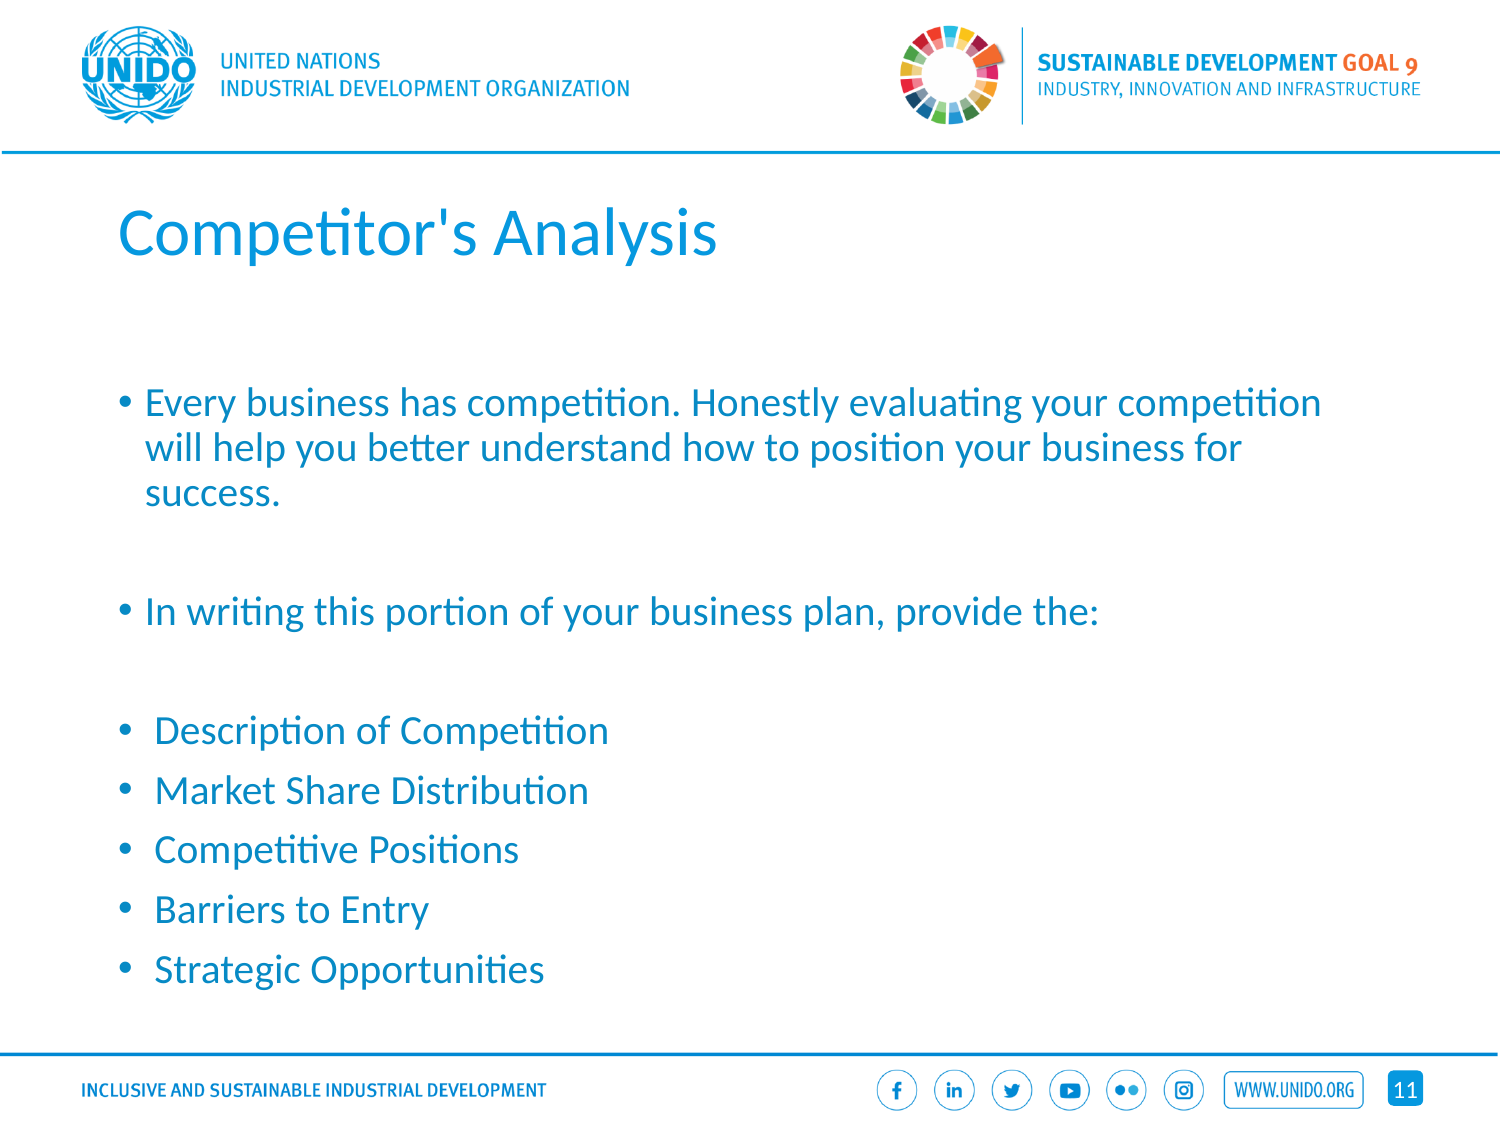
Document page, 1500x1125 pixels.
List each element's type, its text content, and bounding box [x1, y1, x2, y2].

picture [0, 1048, 1500, 1122]
picture [0, 0, 1500, 158]
list Every business has competition. Honestly evaluating your competition will help you better understand how to position your business for success. In writing this portion of your business plan, provide the: Description of Competition Market Share Distribution Competitive Positions Barriers to Entry Strategic Opportunities [103, 373, 1400, 1001]
title Competitor's Analysis [103, 184, 1400, 365]
